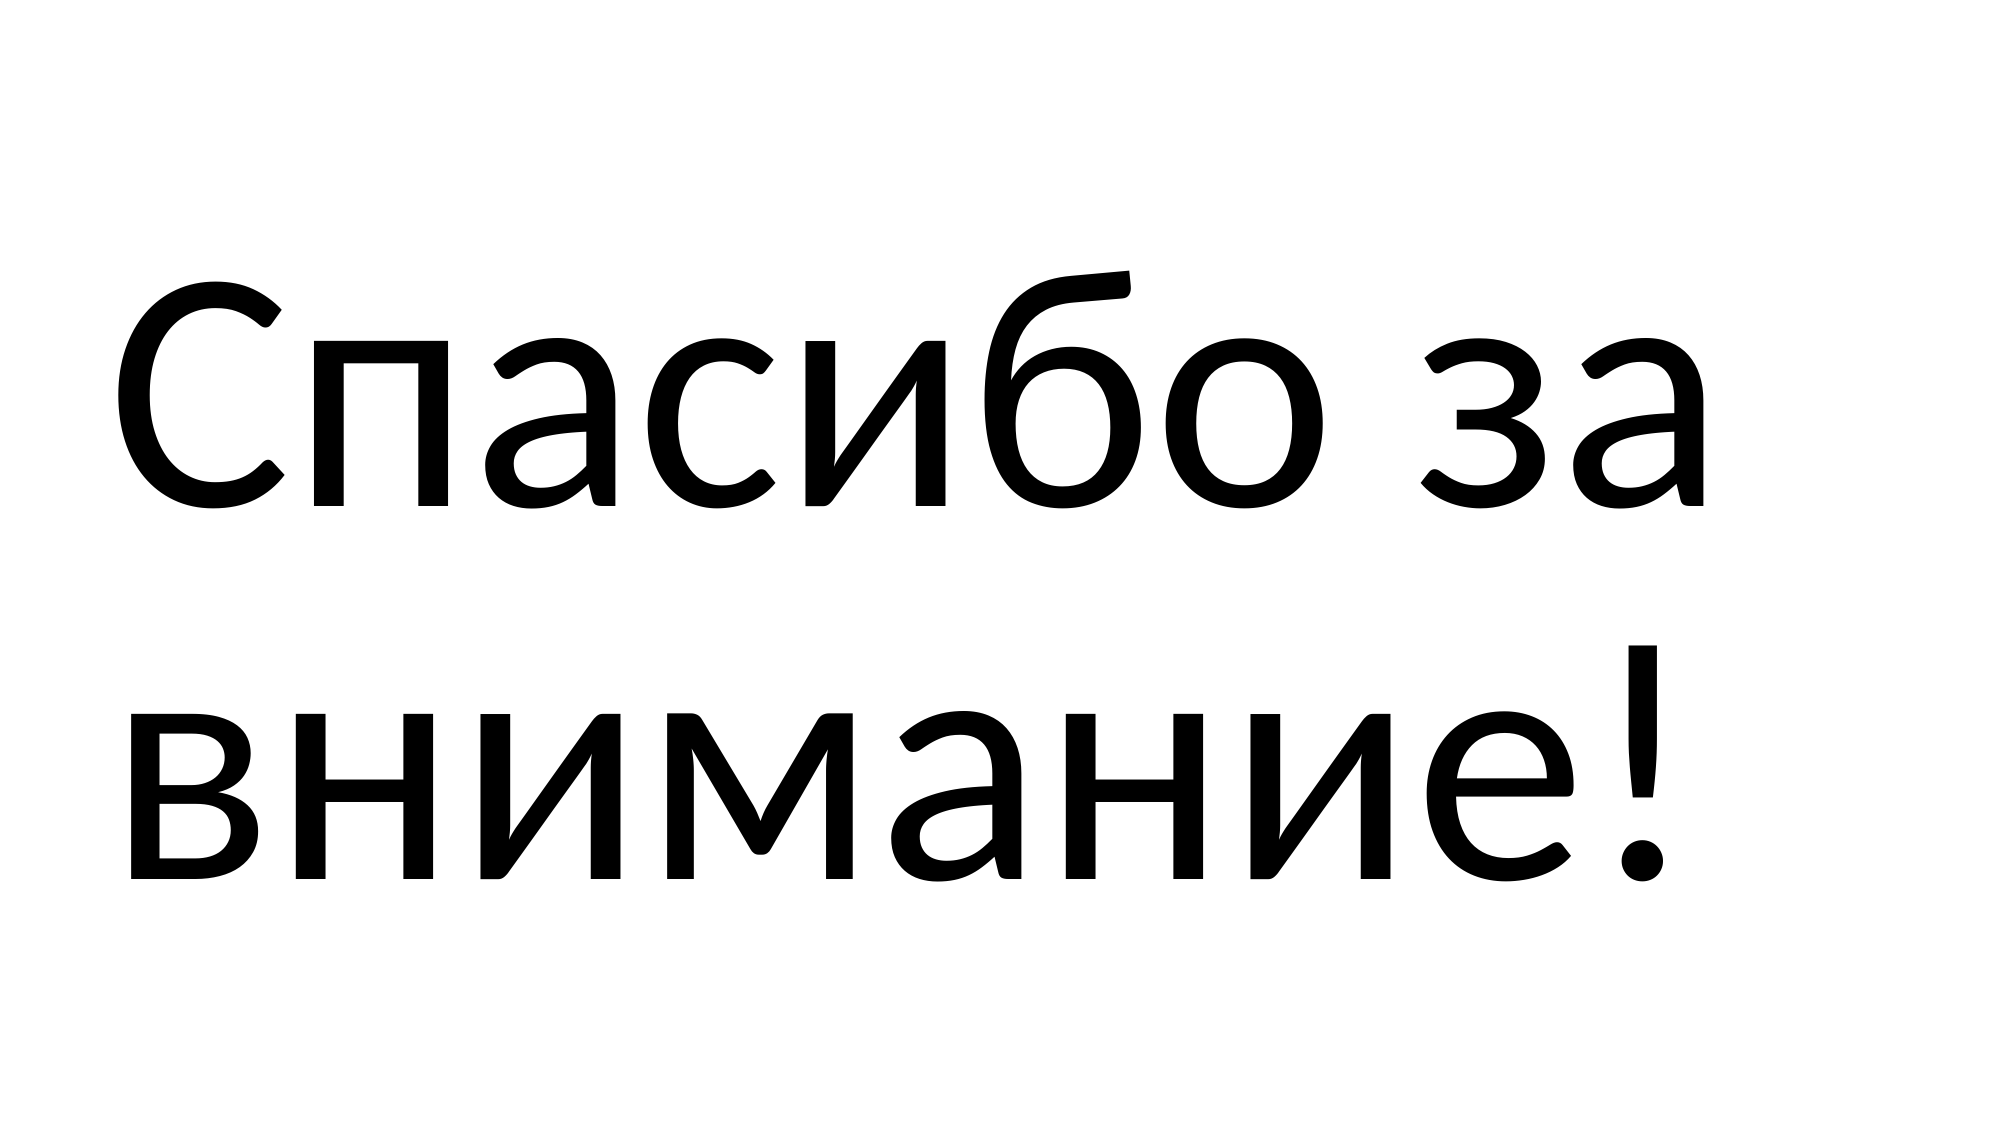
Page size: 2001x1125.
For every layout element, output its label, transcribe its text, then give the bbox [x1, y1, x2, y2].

list Спасибо за внимание! [92, 200, 1863, 1014]
